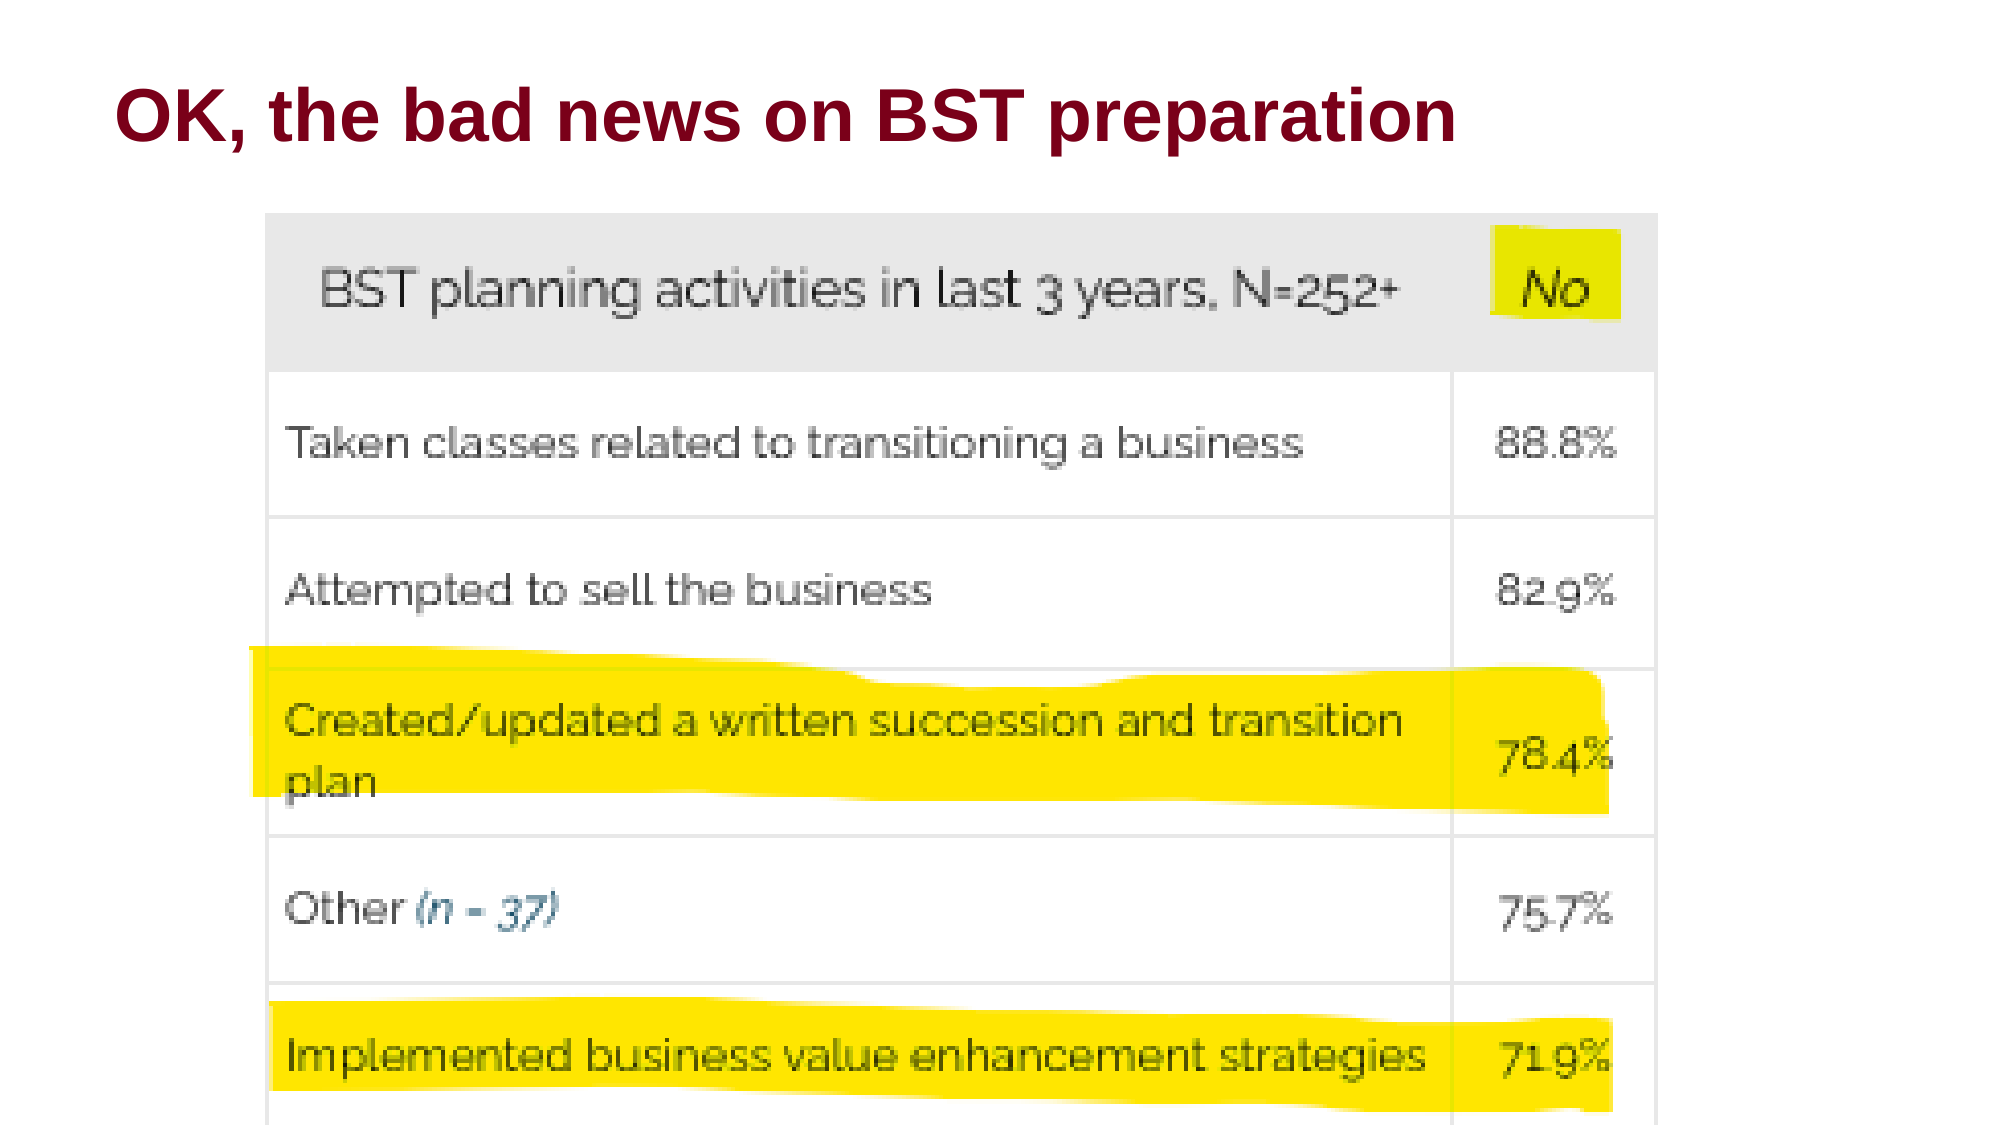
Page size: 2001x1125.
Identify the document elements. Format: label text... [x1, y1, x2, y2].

picture [245, 185, 1683, 1125]
title OK, the bad news on BST preparation [99, 59, 1900, 186]
